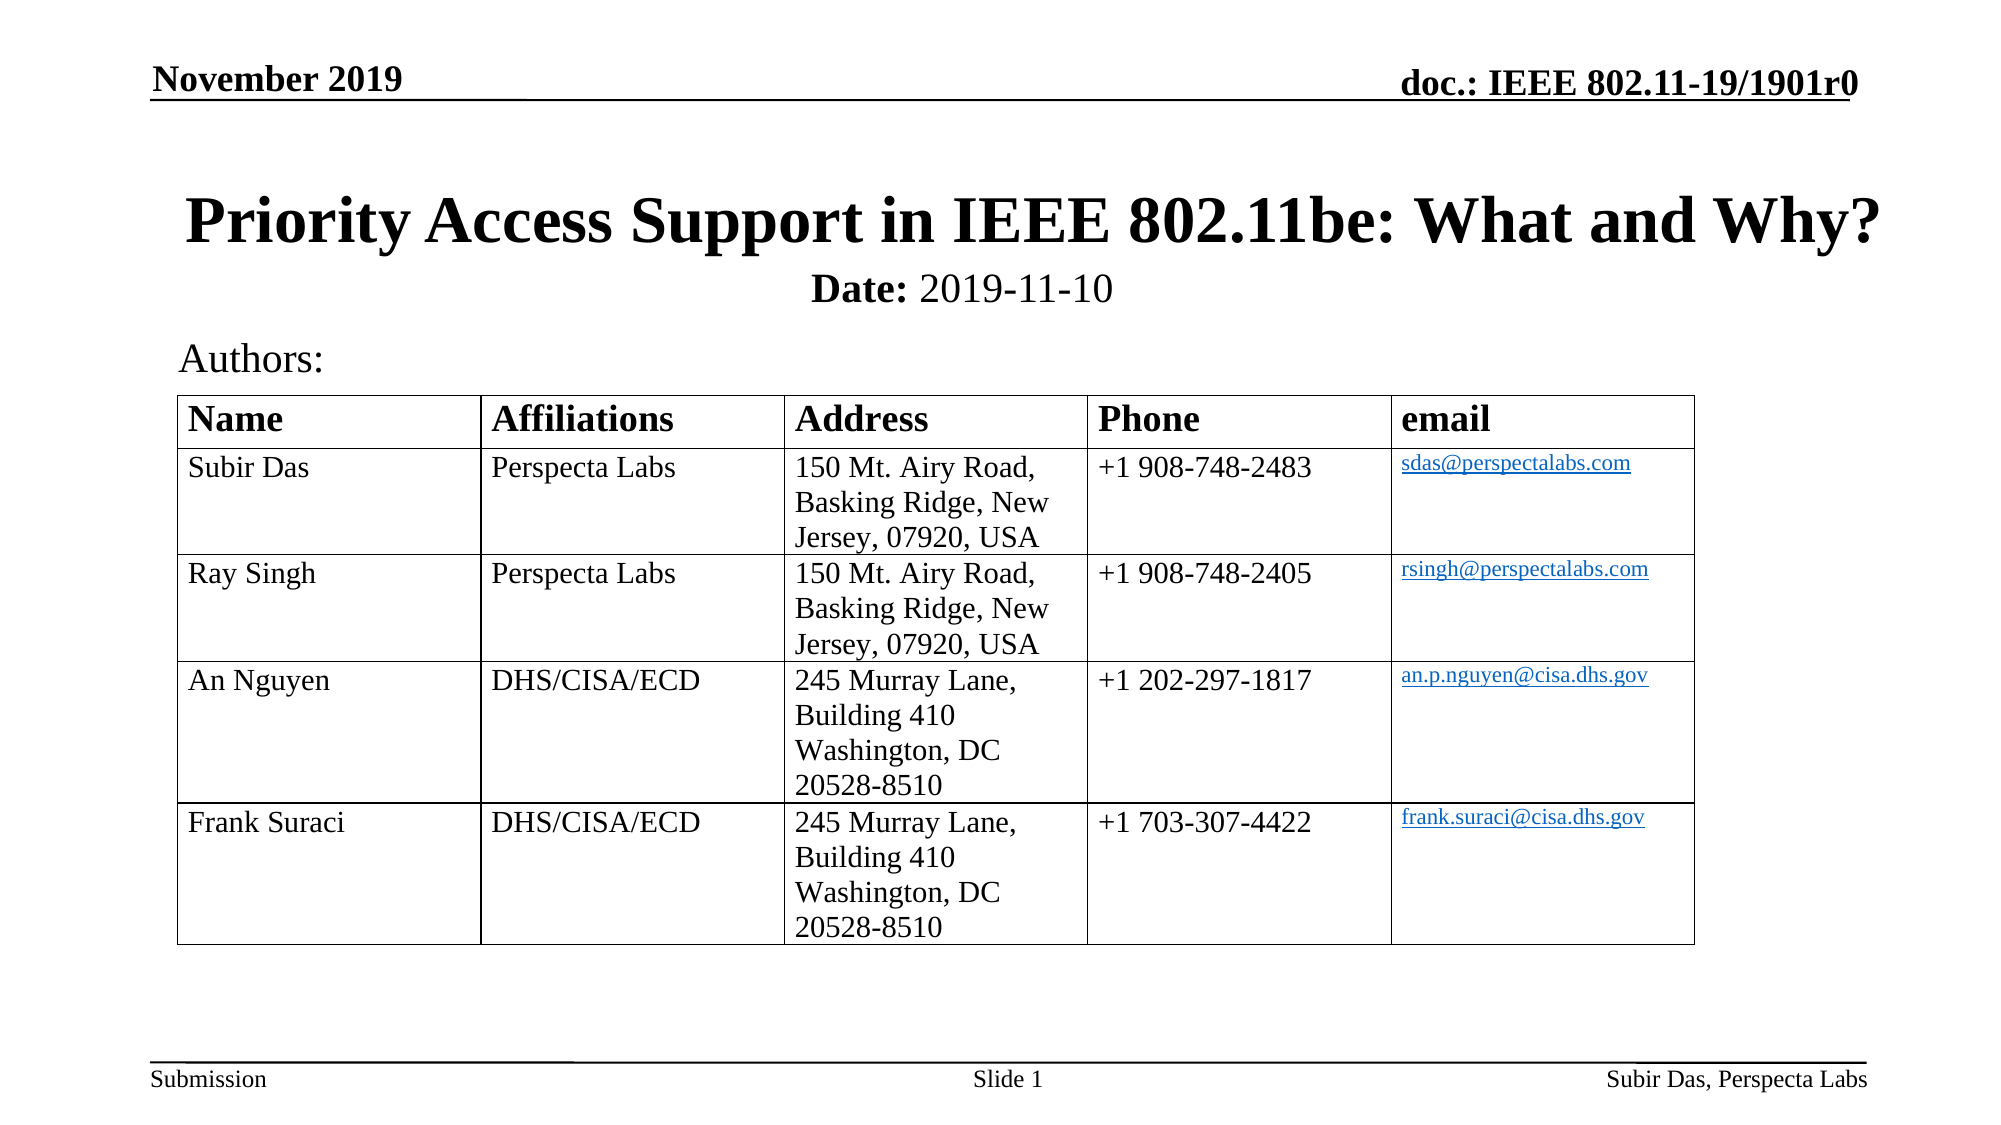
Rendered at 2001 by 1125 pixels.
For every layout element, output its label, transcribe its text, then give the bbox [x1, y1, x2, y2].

text_box Authors: [162, 323, 401, 387]
title Priority Access Support in IEEE 802.11be: What and Why? [149, 112, 1938, 319]
slide_number Slide 1 [950, 1061, 1067, 1123]
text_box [163, 394, 1747, 991]
subtitle Date: 2019-11-10 [262, 252, 1663, 332]
footer Subir Das, Perspecta Labs [1171, 1061, 1869, 1093]
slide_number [152, 54, 563, 100]
